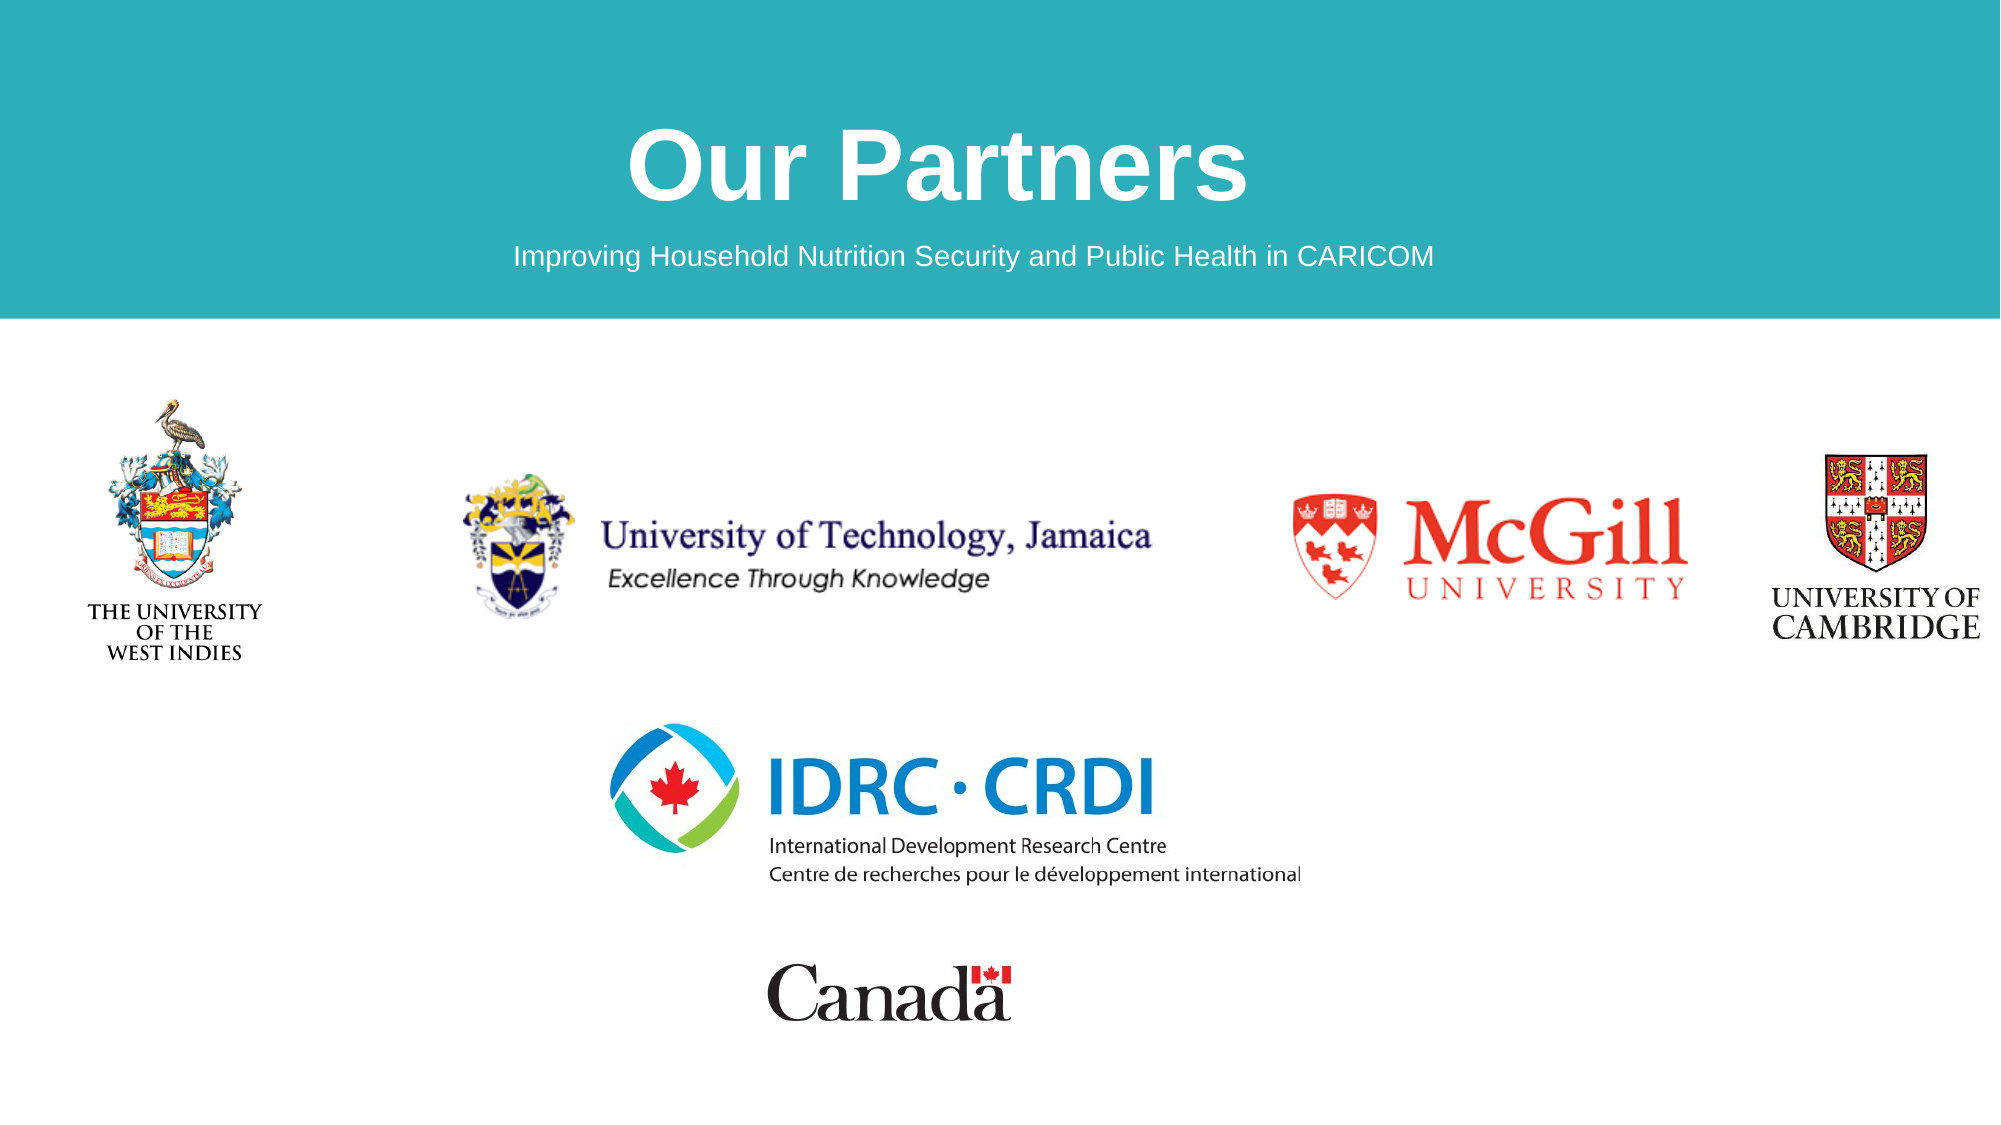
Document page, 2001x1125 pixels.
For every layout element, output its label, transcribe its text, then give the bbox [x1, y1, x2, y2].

text_box Improving Household Nutrition Security and Public Health in CARICOM [479, 222, 1470, 288]
picture [610, 723, 1300, 1022]
picture [1767, 452, 1980, 641]
picture [463, 474, 1153, 619]
picture [80, 356, 269, 683]
text_box [0, 0, 2000, 319]
picture [1292, 493, 1688, 600]
title Our Partners [624, 96, 1461, 222]
